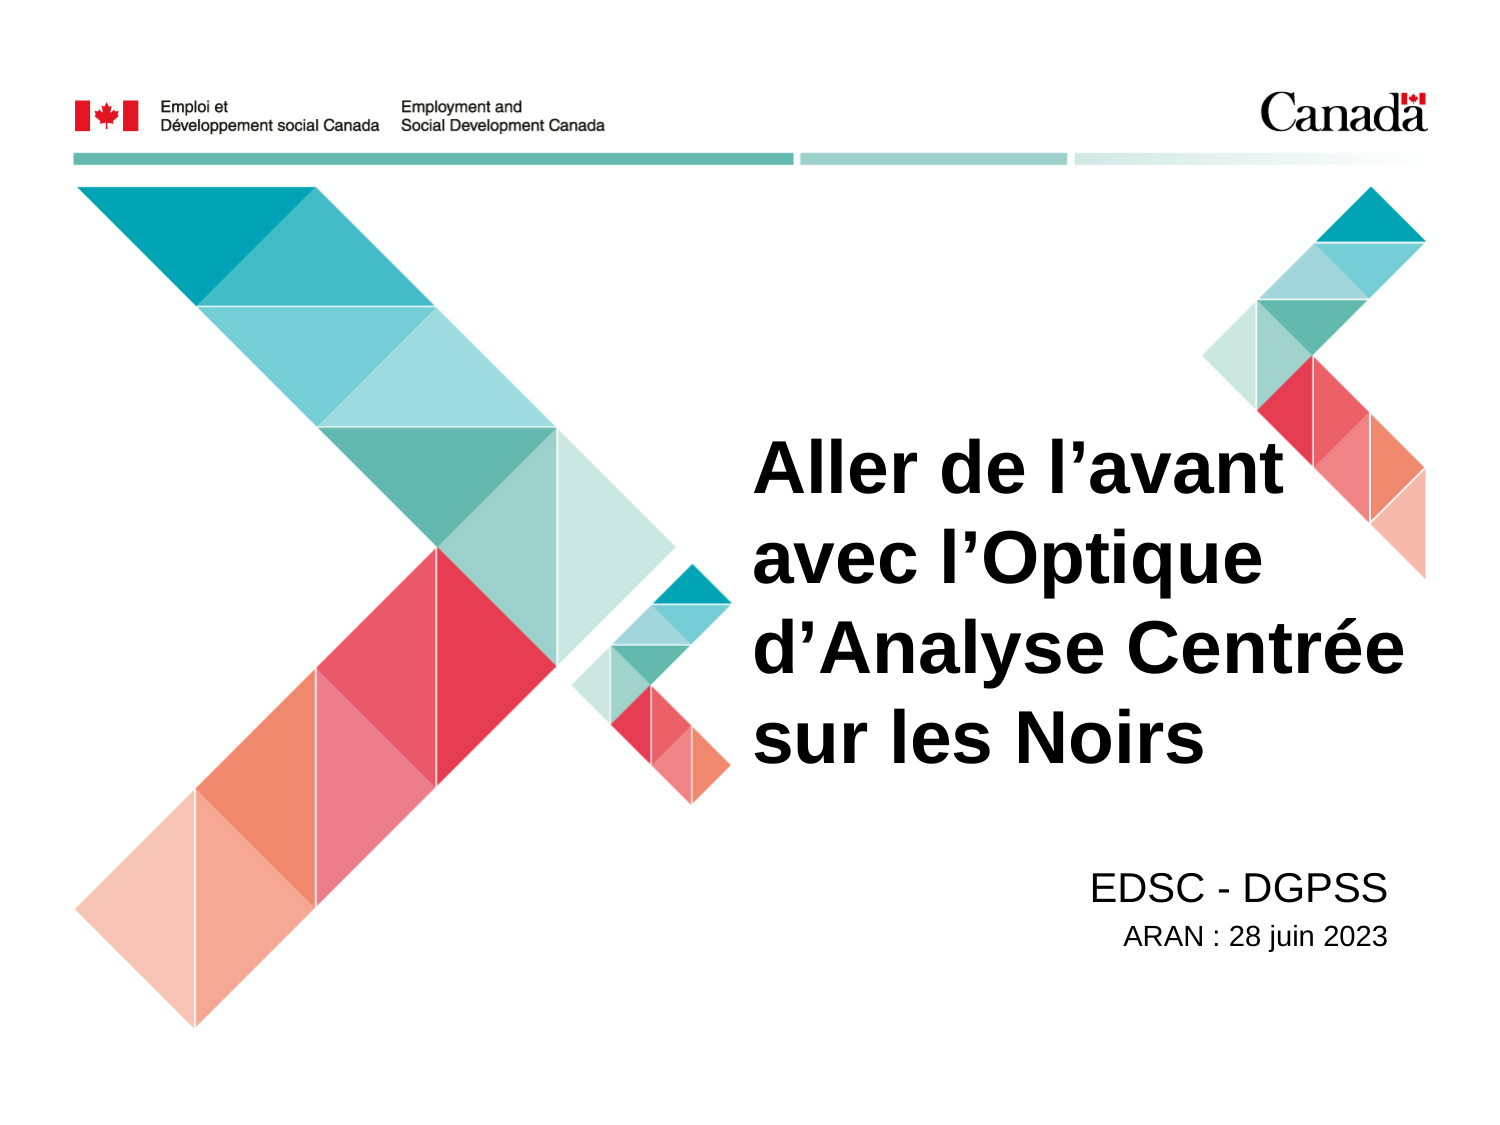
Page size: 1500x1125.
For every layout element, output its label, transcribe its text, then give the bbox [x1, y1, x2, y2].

subtitle EDSC - DGPSS ARAN : 28 juin 2023 [385, 853, 1404, 1011]
text_box [786, 13, 1486, 134]
picture [0, 0, 1500, 1125]
title Aller de l’avant avec l’Optique d’Analyse Centrée sur les Noirs [737, 413, 1486, 784]
